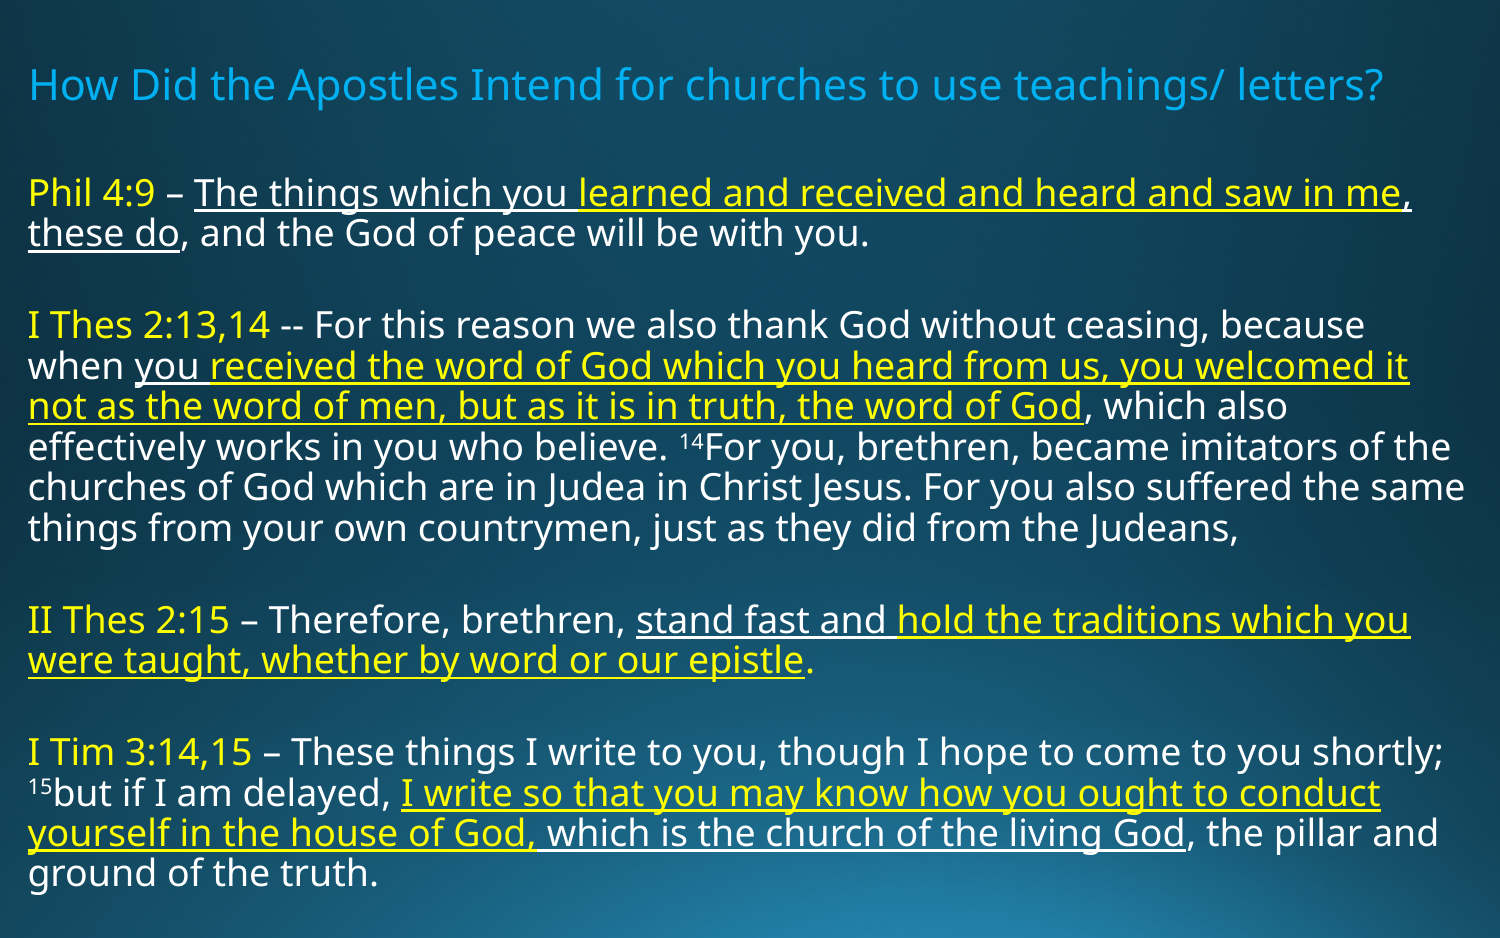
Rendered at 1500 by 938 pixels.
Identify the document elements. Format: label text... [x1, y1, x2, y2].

title How Did the Apostles Intend for churches to use teachings/ letters? [13, 19, 1485, 124]
list Phil 4:9 – The things which you learned and received and heard and saw in me, these do, and the God of peace will be with you. I Thes 2:13,14 -- For this reason we also thank God without ceasing, because when you received the word of God which you heard from us, you welcomed it not as the word of men, but as it is in truth, the word of God, which also effectively works in you who believe. 14For you, brethren, became imitators of the churches of God which are in Judea in Christ Jesus. For you also suffered the same things from your own countrymen, just as they did from the Judeans, II Thes 2:15 – Therefore, brethren, stand fast and hold the traditions which you were taught, whether by word or our epistle. I Tim 3:14,15 – These things I write to you, though I hope to come to you shortly; 15but if I am delayed, I write so that you may know how you ought to conduct yourself in the house of God, which is the church of the living God, the pillar and ground of the truth. [12, 166, 1488, 907]
picture [0, 0, 1500, 938]
